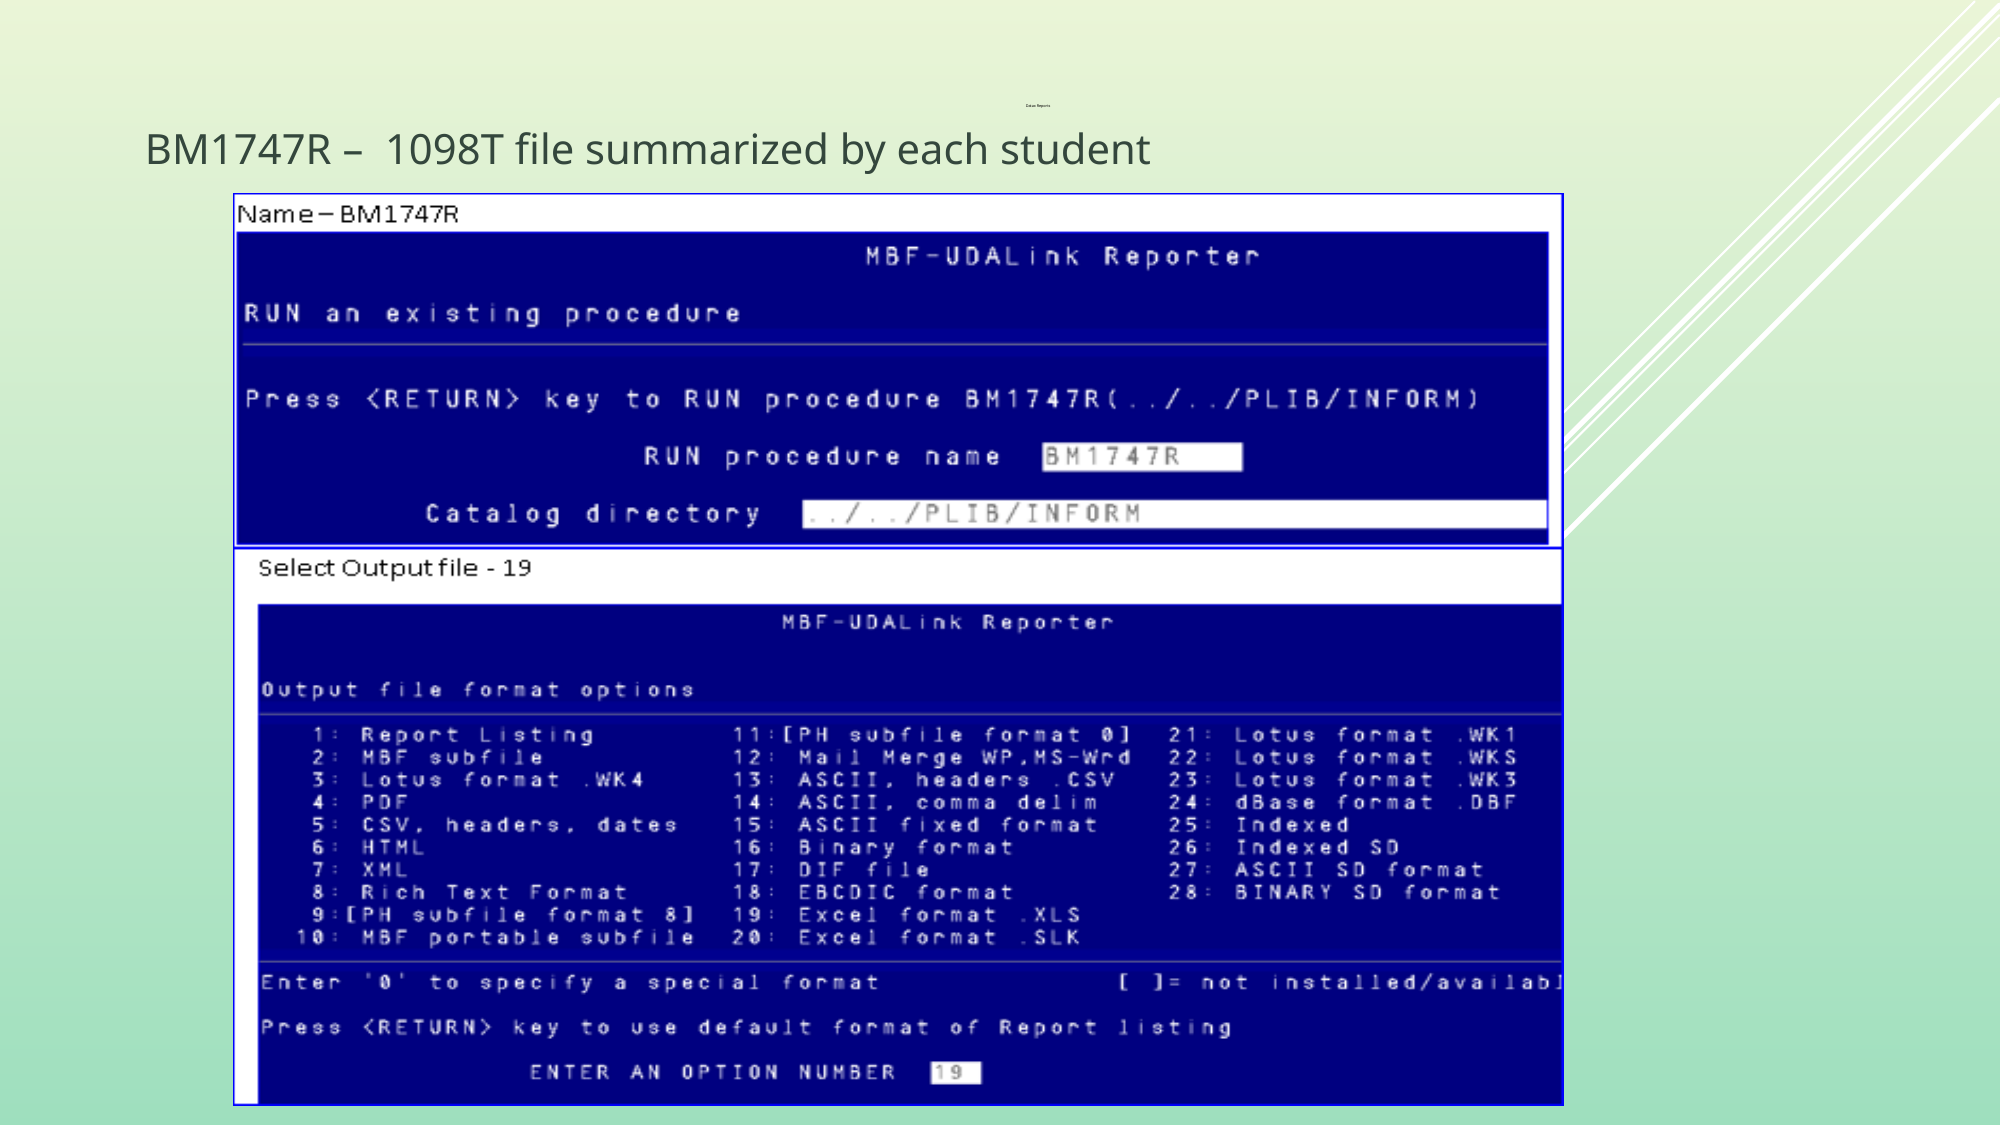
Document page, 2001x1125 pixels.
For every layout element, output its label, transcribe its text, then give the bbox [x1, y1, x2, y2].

picture [233, 193, 1565, 1106]
subtitle BM1747R – 1098T file summarized by each student [130, 115, 1735, 1106]
title Datax Reports [152, 37, 1924, 116]
